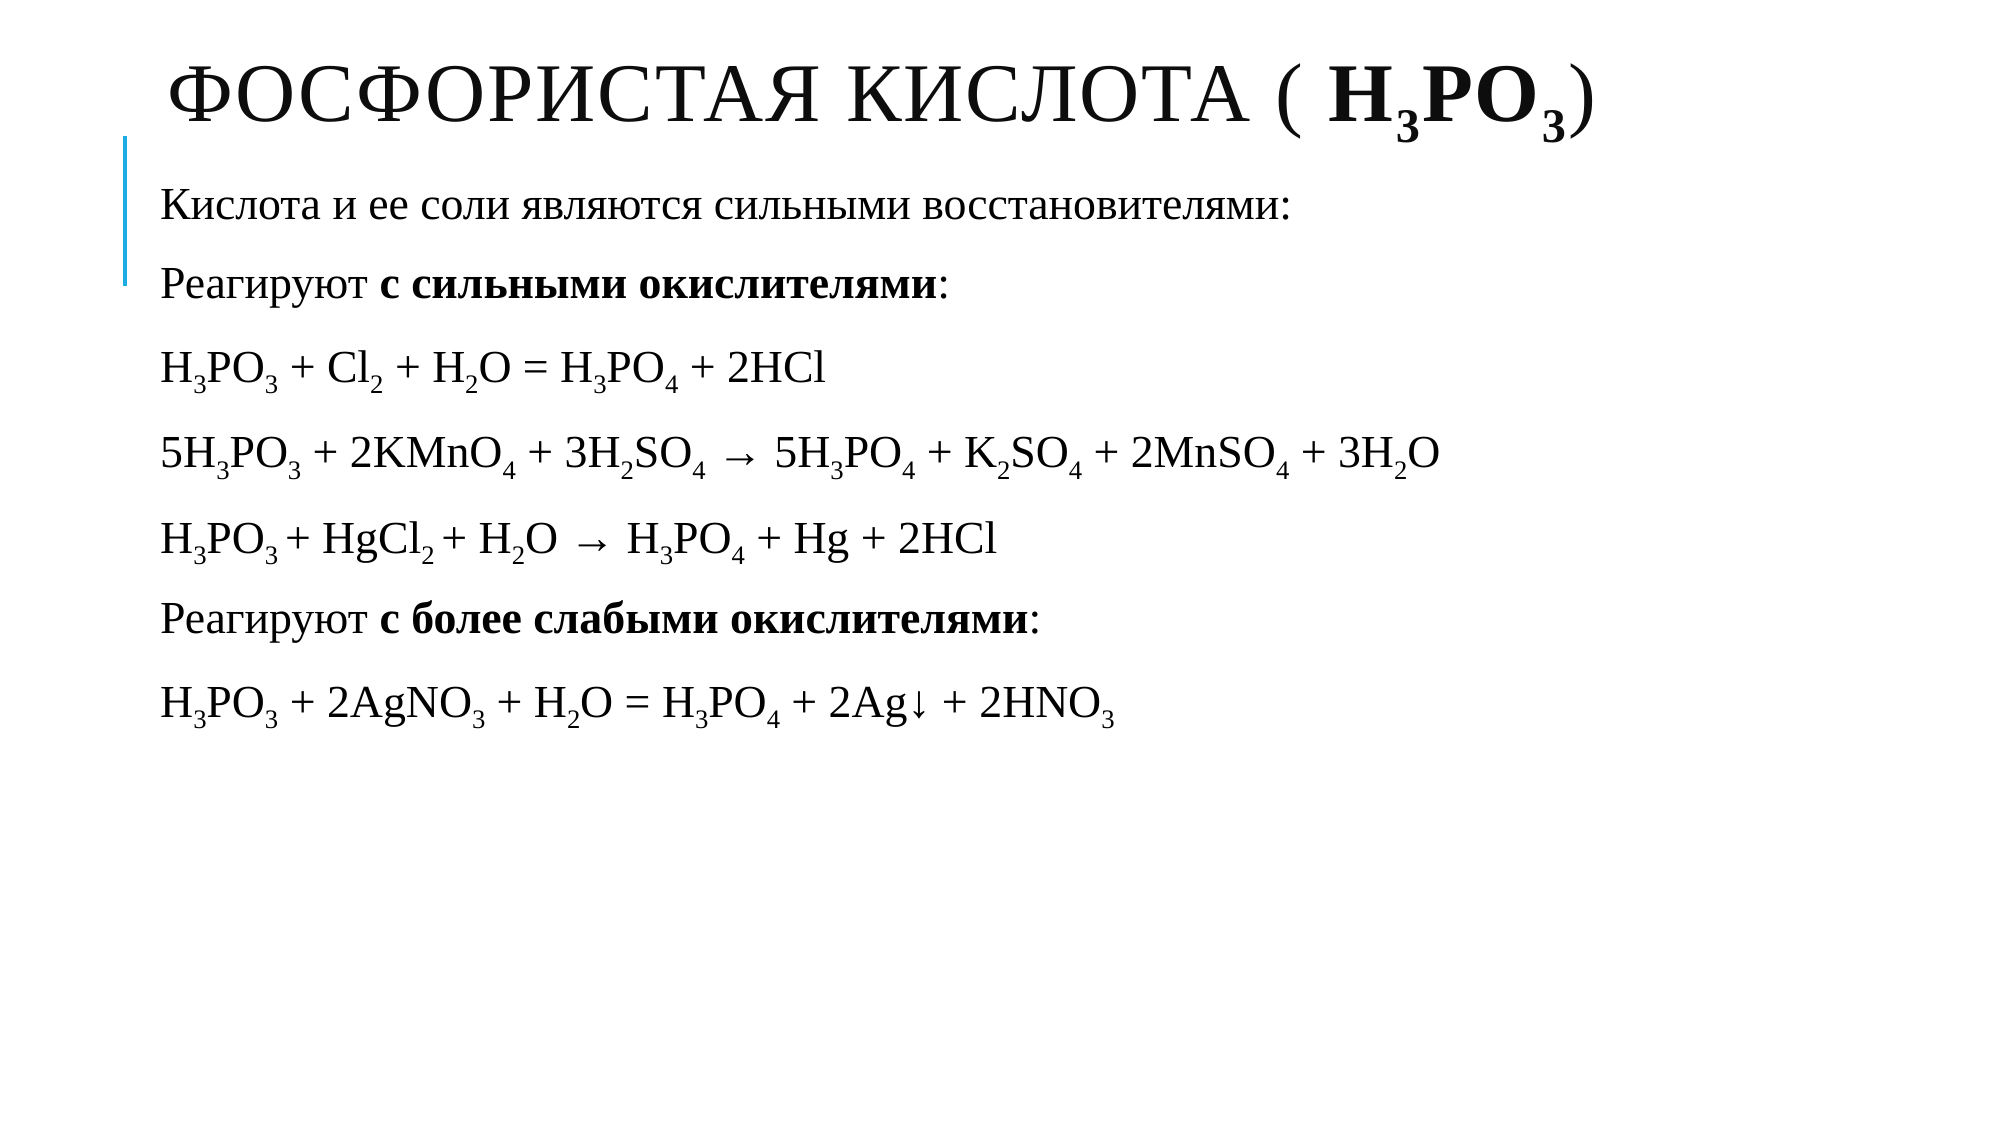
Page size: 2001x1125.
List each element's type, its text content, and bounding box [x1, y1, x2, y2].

title Фосфористая кислота ( H3PO3) [152, 39, 1747, 150]
list Кислота и ее соли являются сильными восстановителями: Реагируют с сильными окислителями: H3PO3 + Cl2 + Н2О = H3PO4 + 2HCl 5H3PO3 + 2KMnO4 + 3H2SO4 → 5H3PO4 + K2SO4 + 2MnSO4 + 3H2O H3PO3 + HgCl2 + H2O → H3PO4 + Hg + 2HCl Реагируют с более слабыми окислителями: H3PO3 + 2AgNO3 + Н2О = H3PO4 + 2Ag↓ + 2HNO3 [137, 172, 1733, 833]
